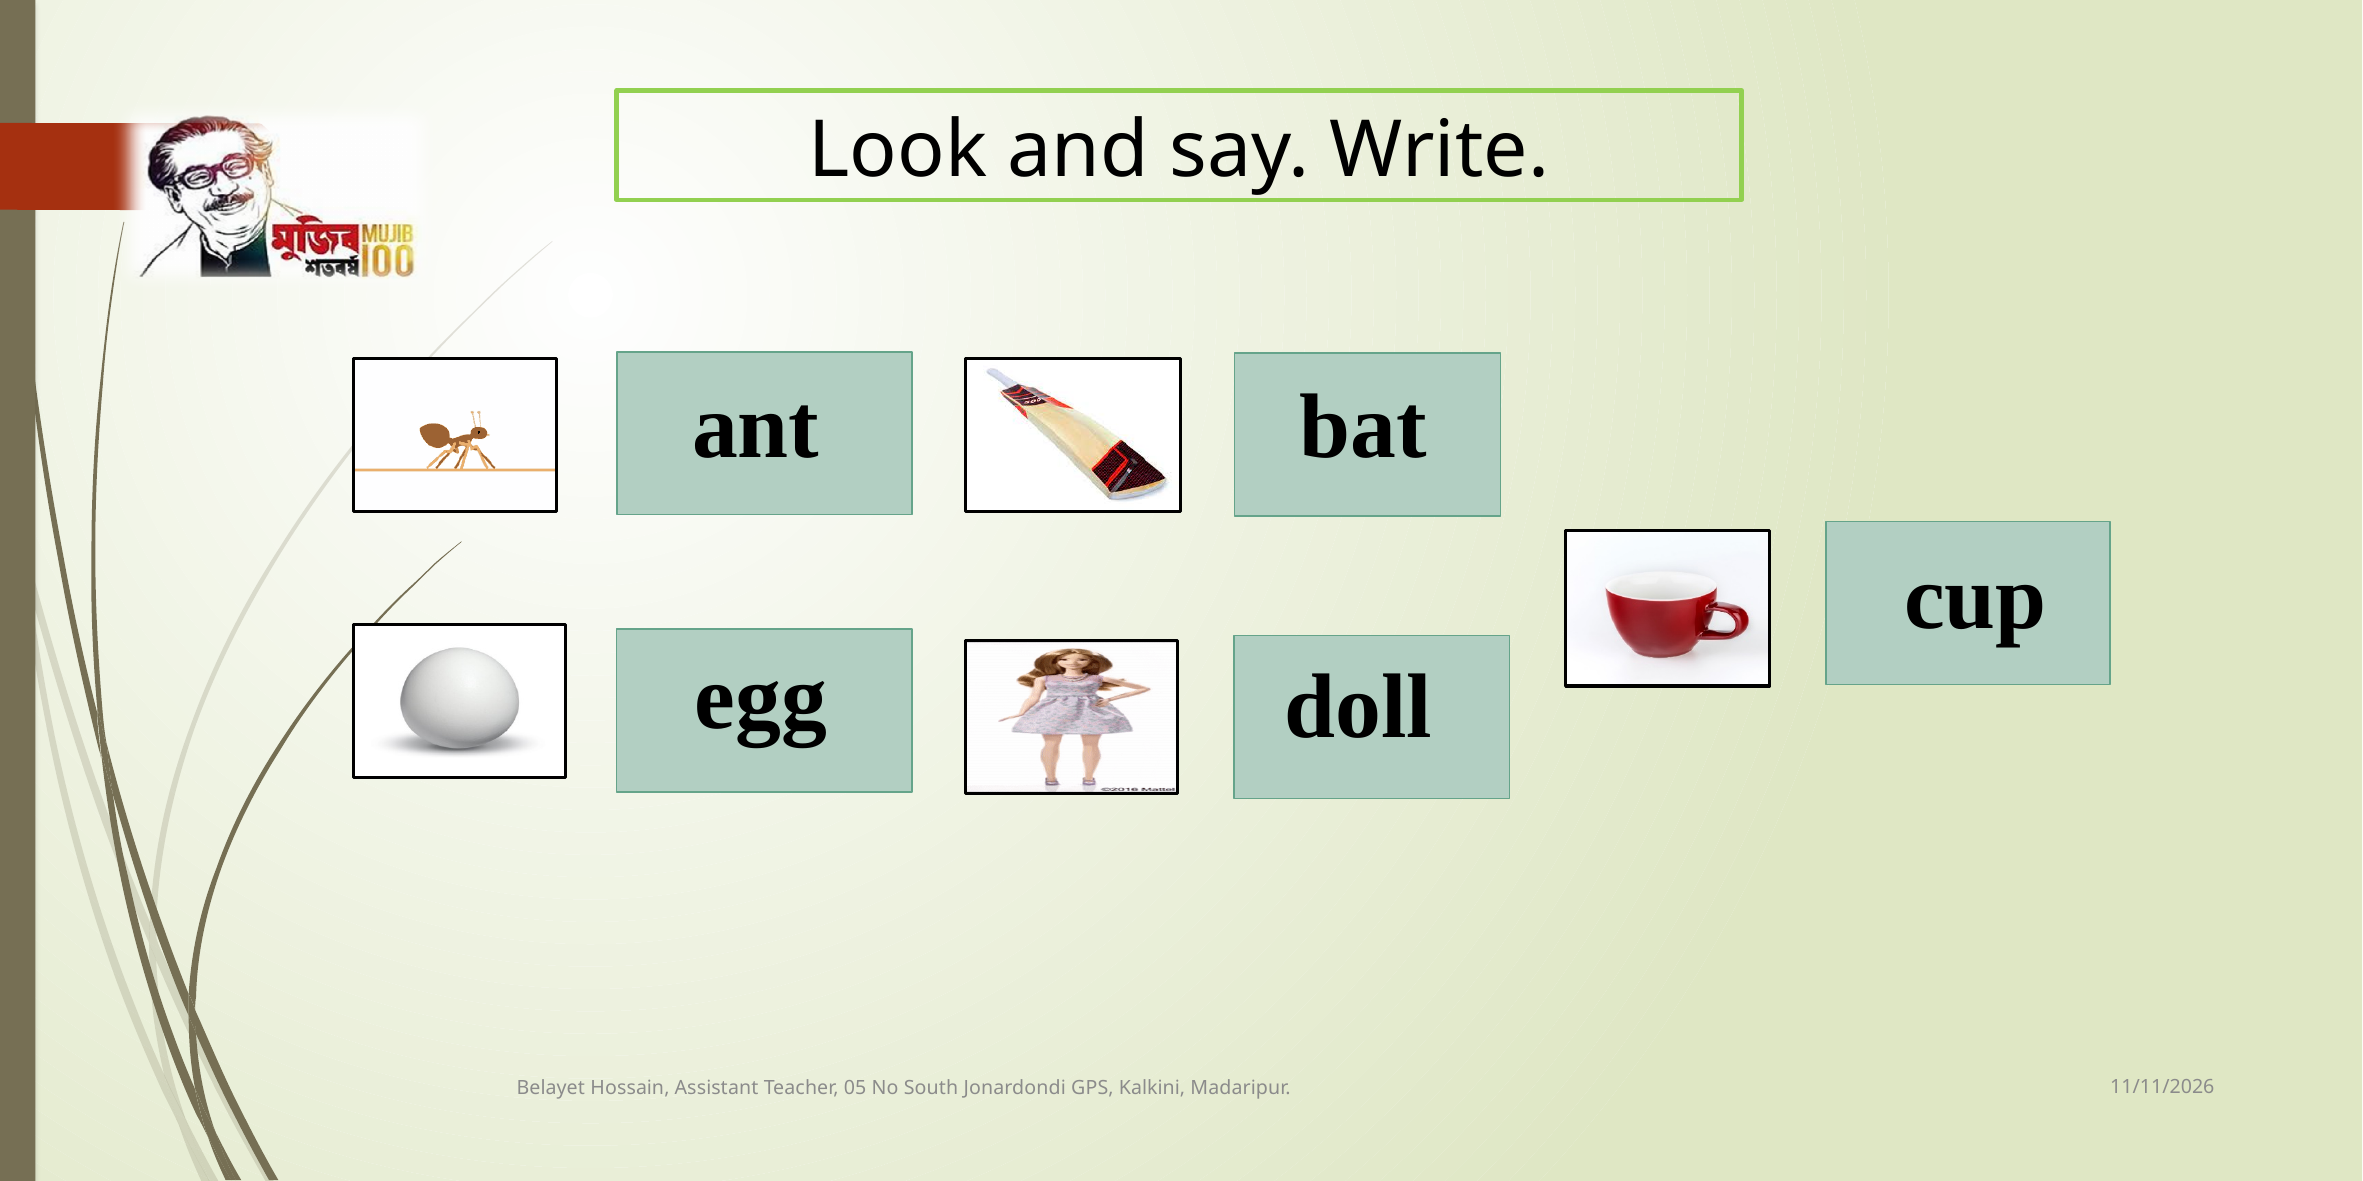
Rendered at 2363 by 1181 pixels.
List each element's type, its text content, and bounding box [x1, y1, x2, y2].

footer Belayet Hossain, Assistant Teacher, 05 No South Jonardondi GPS, Kalkini, Madaripur. [501, 1056, 1978, 1120]
text_box Look and say. Write. [616, 90, 1742, 200]
text_box cup [1889, 529, 2064, 655]
picture [1566, 532, 1769, 685]
text_box ant [677, 358, 852, 484]
text_box bat [1284, 358, 1459, 484]
text_box [1233, 635, 1510, 799]
picture [967, 359, 1180, 510]
picture [111, 97, 441, 295]
text_box [616, 628, 913, 793]
text_box egg [679, 629, 854, 755]
text_box doll [1269, 638, 1459, 763]
text_box [1825, 521, 2111, 685]
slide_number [2007, 1055, 2230, 1120]
picture [354, 359, 555, 510]
text_box [1234, 352, 1501, 517]
picture [354, 625, 565, 777]
text_box [616, 351, 913, 515]
picture [967, 641, 1177, 793]
